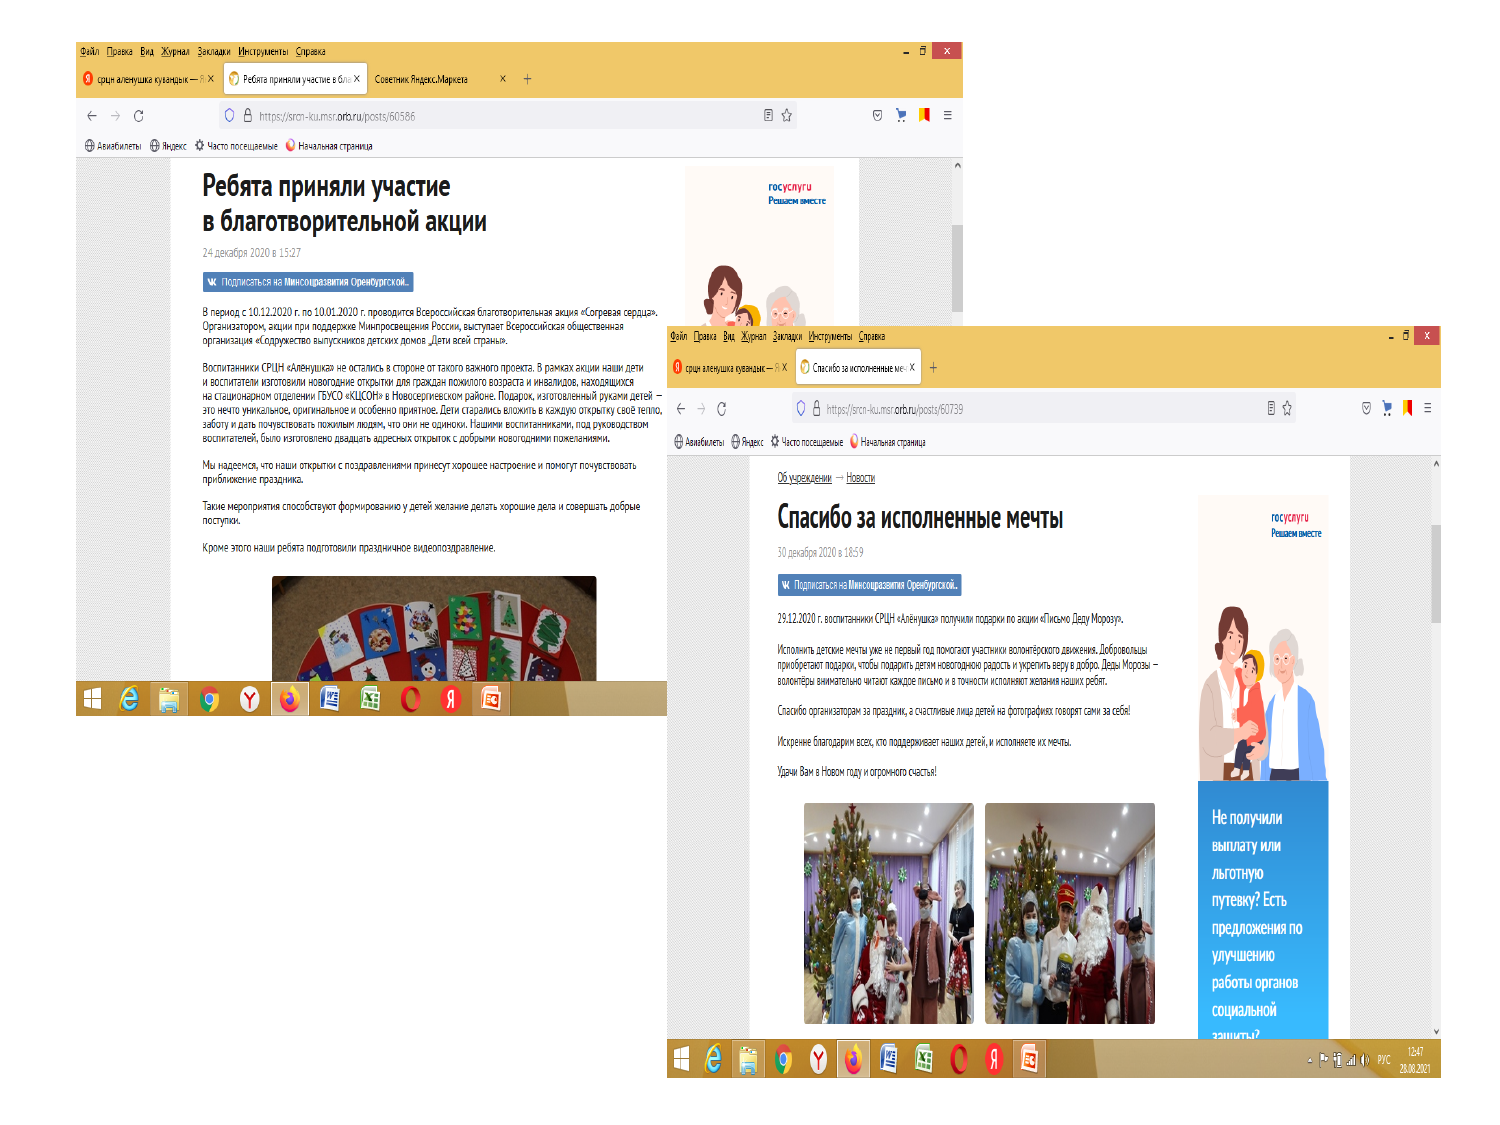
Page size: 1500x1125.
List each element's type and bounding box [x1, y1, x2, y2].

picture [76, 42, 1442, 1078]
